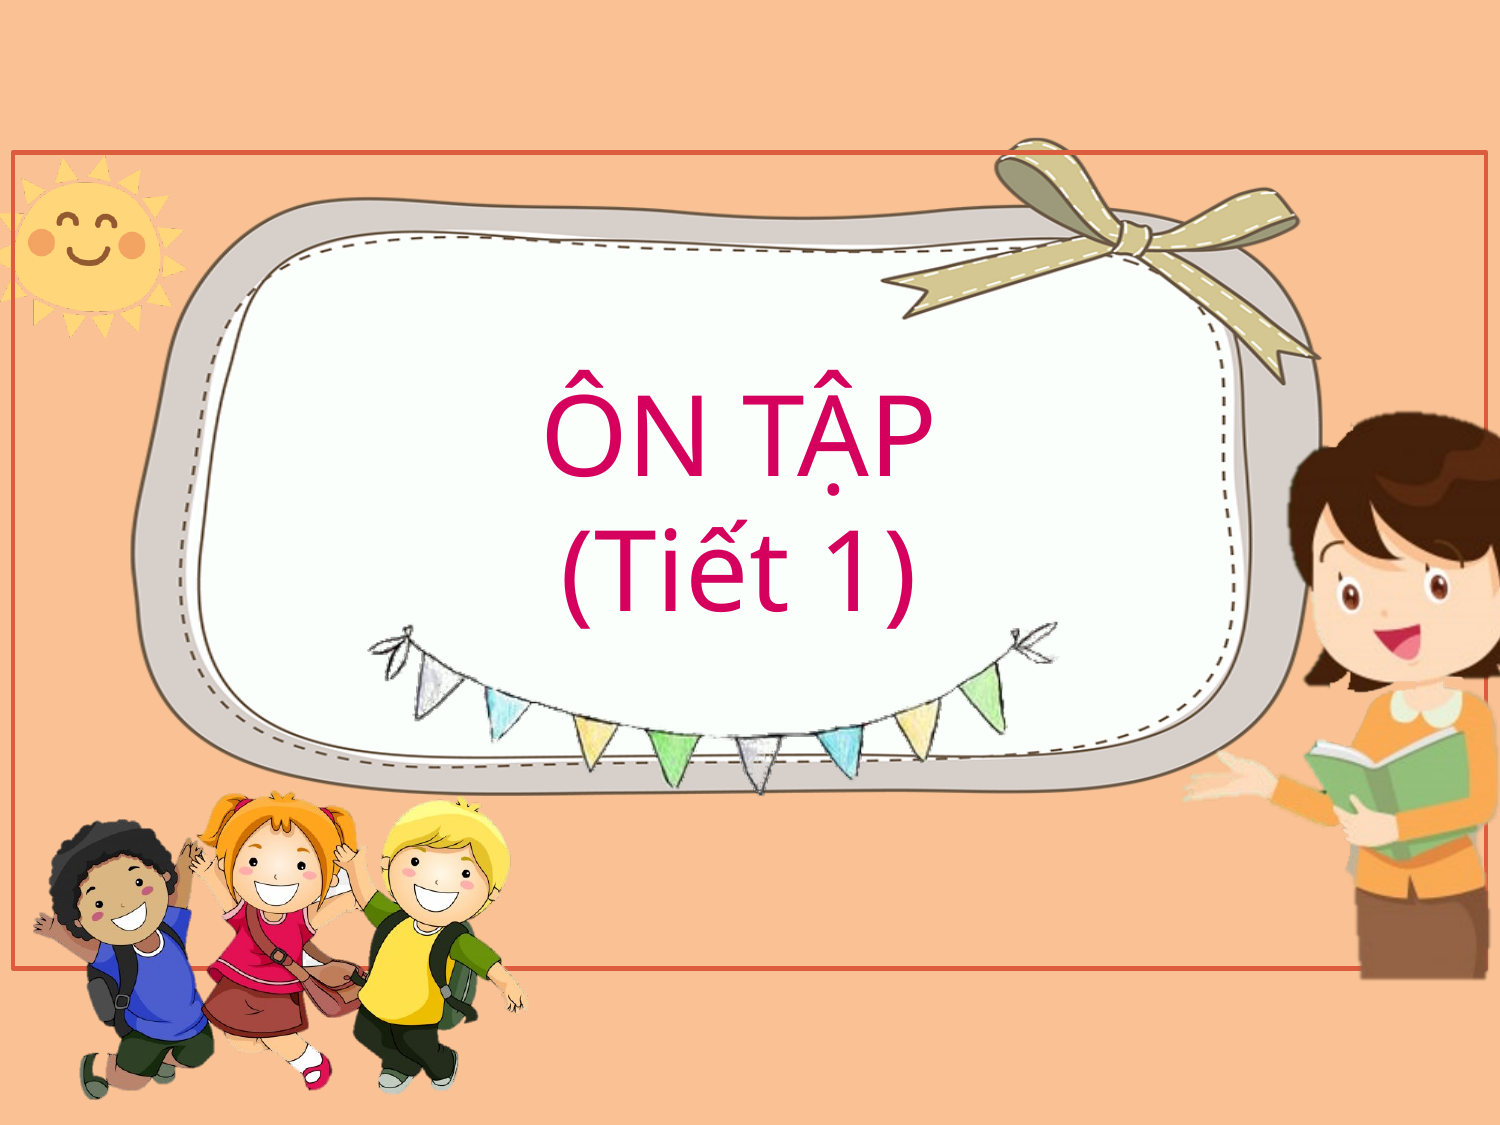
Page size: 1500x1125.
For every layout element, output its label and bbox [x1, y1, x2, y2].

picture [0, 121, 1500, 1125]
text_box [11, 346, 89, 704]
text_box [1387, 150, 1488, 274]
text_box [608, 838, 1150, 971]
